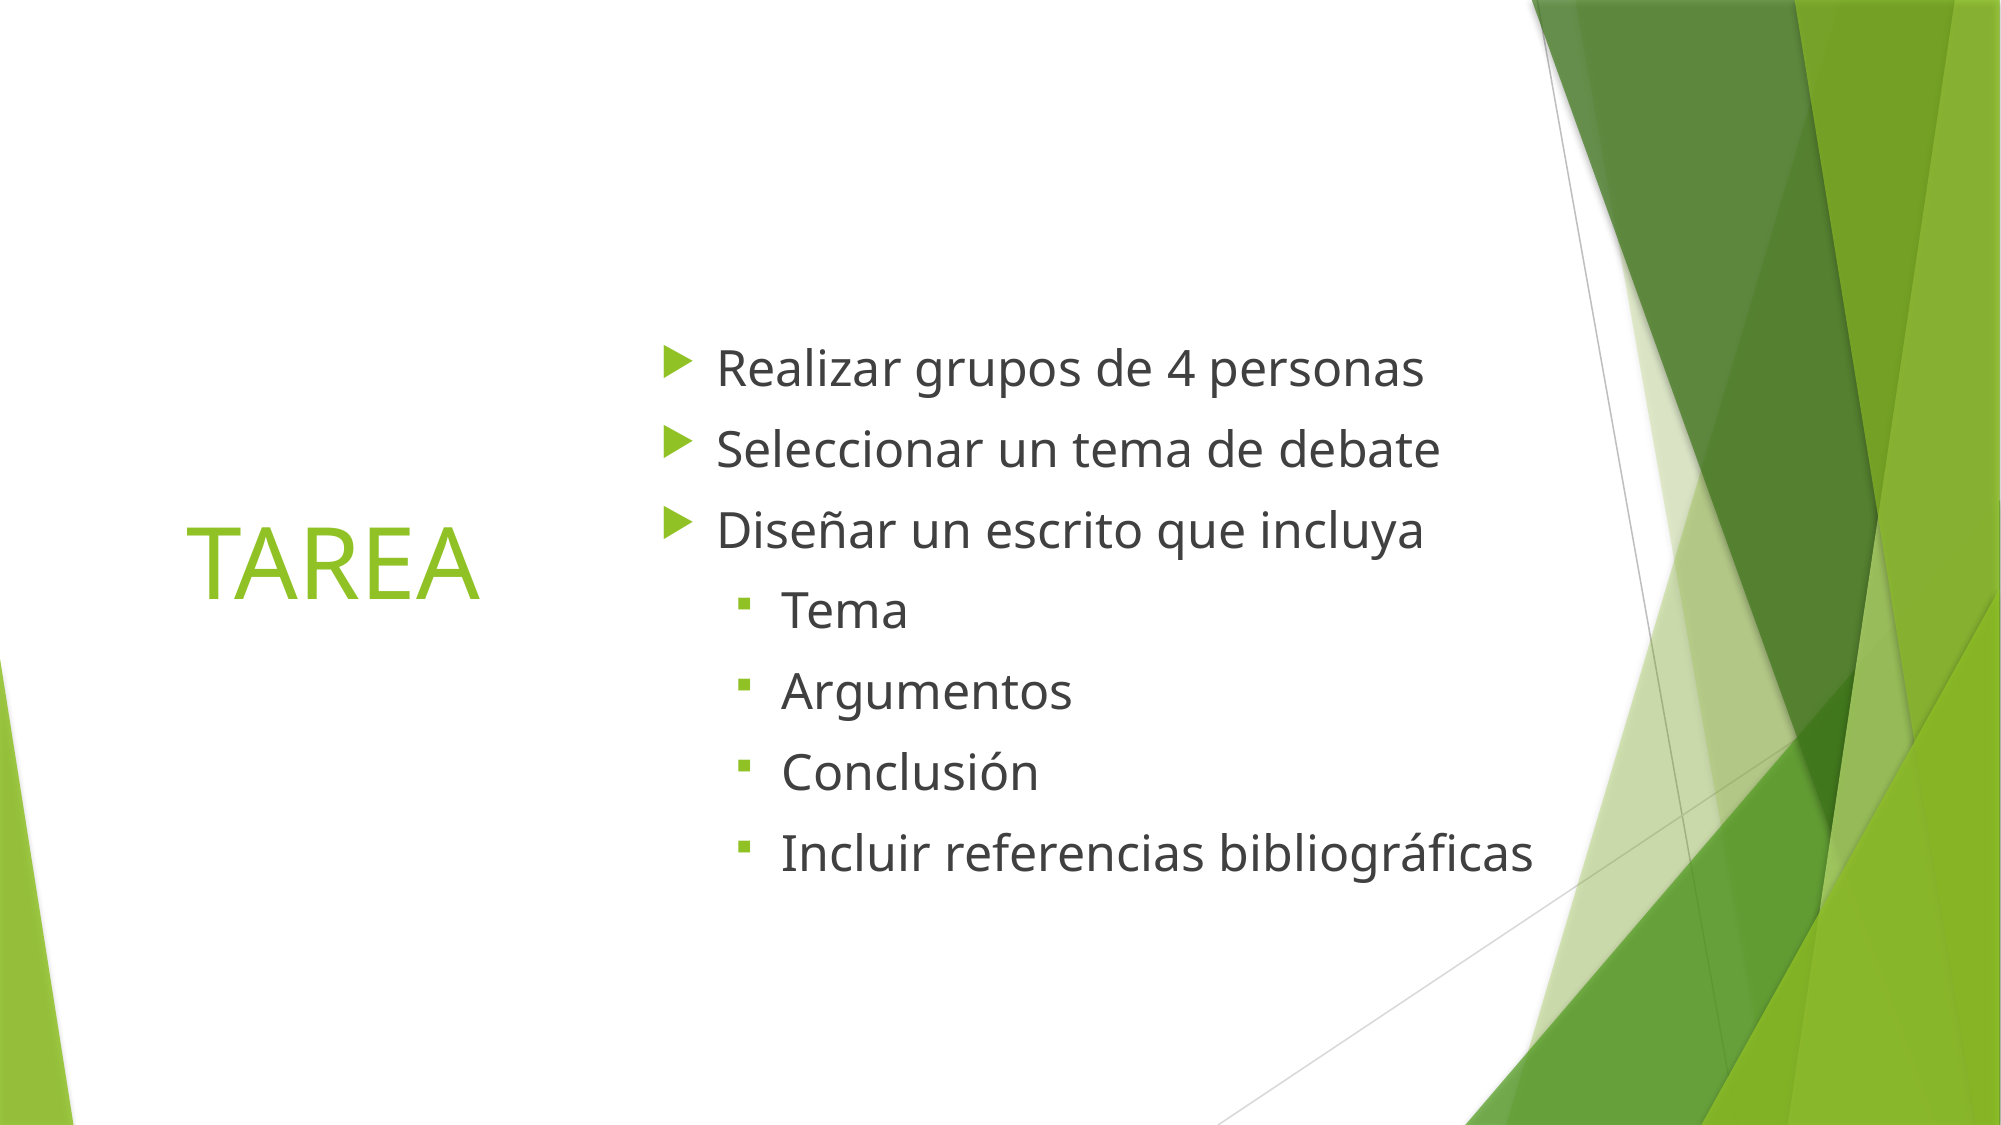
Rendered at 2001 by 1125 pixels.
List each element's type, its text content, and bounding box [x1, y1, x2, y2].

list Realizar grupos de 4 personas Seleccionar un tema de debate Diseñar un escrito que incluya Tema Argumentos Conclusión Incluir referencias bibliográficas [645, 264, 1686, 1020]
title TAREA [171, 193, 713, 926]
